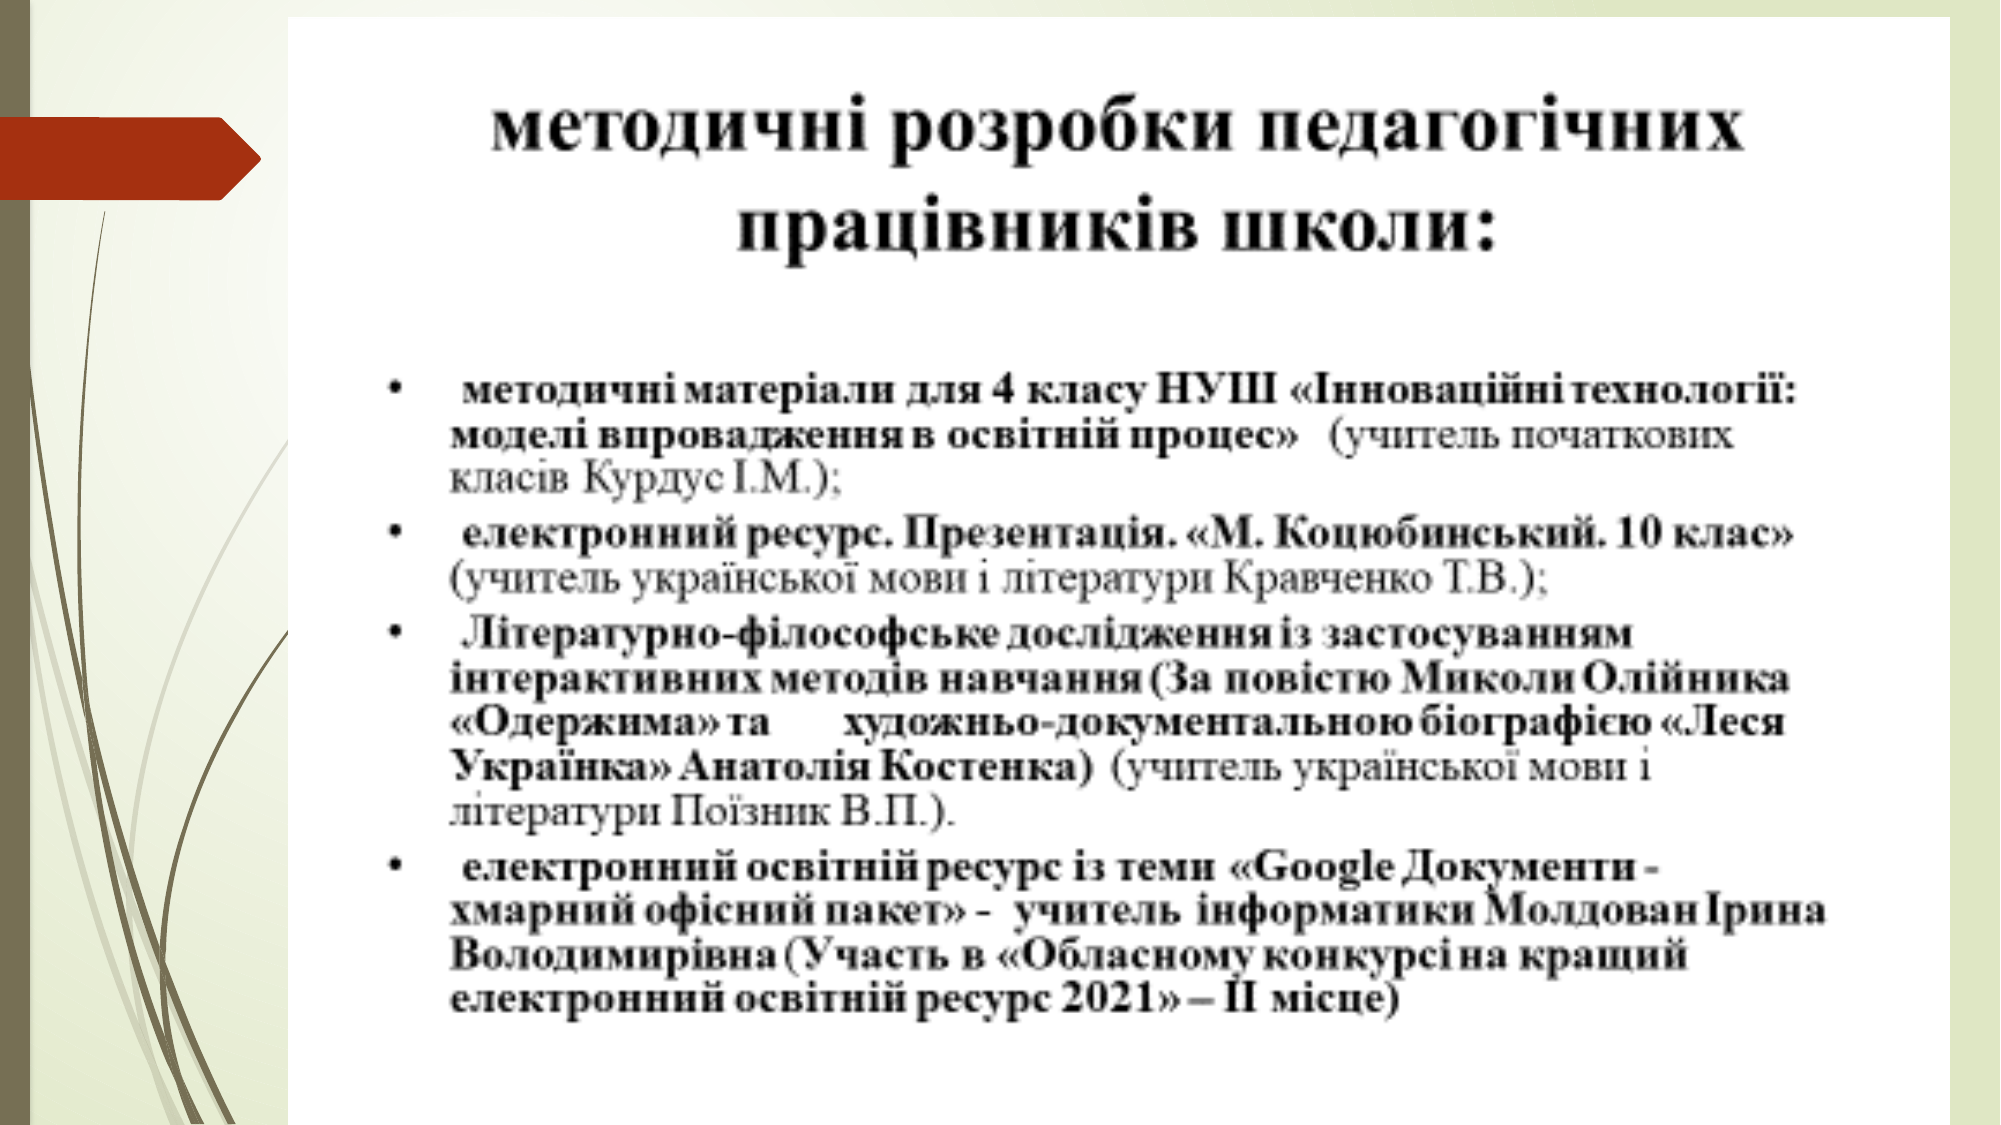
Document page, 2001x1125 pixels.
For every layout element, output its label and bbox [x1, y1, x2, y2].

picture [288, 16, 1951, 1125]
